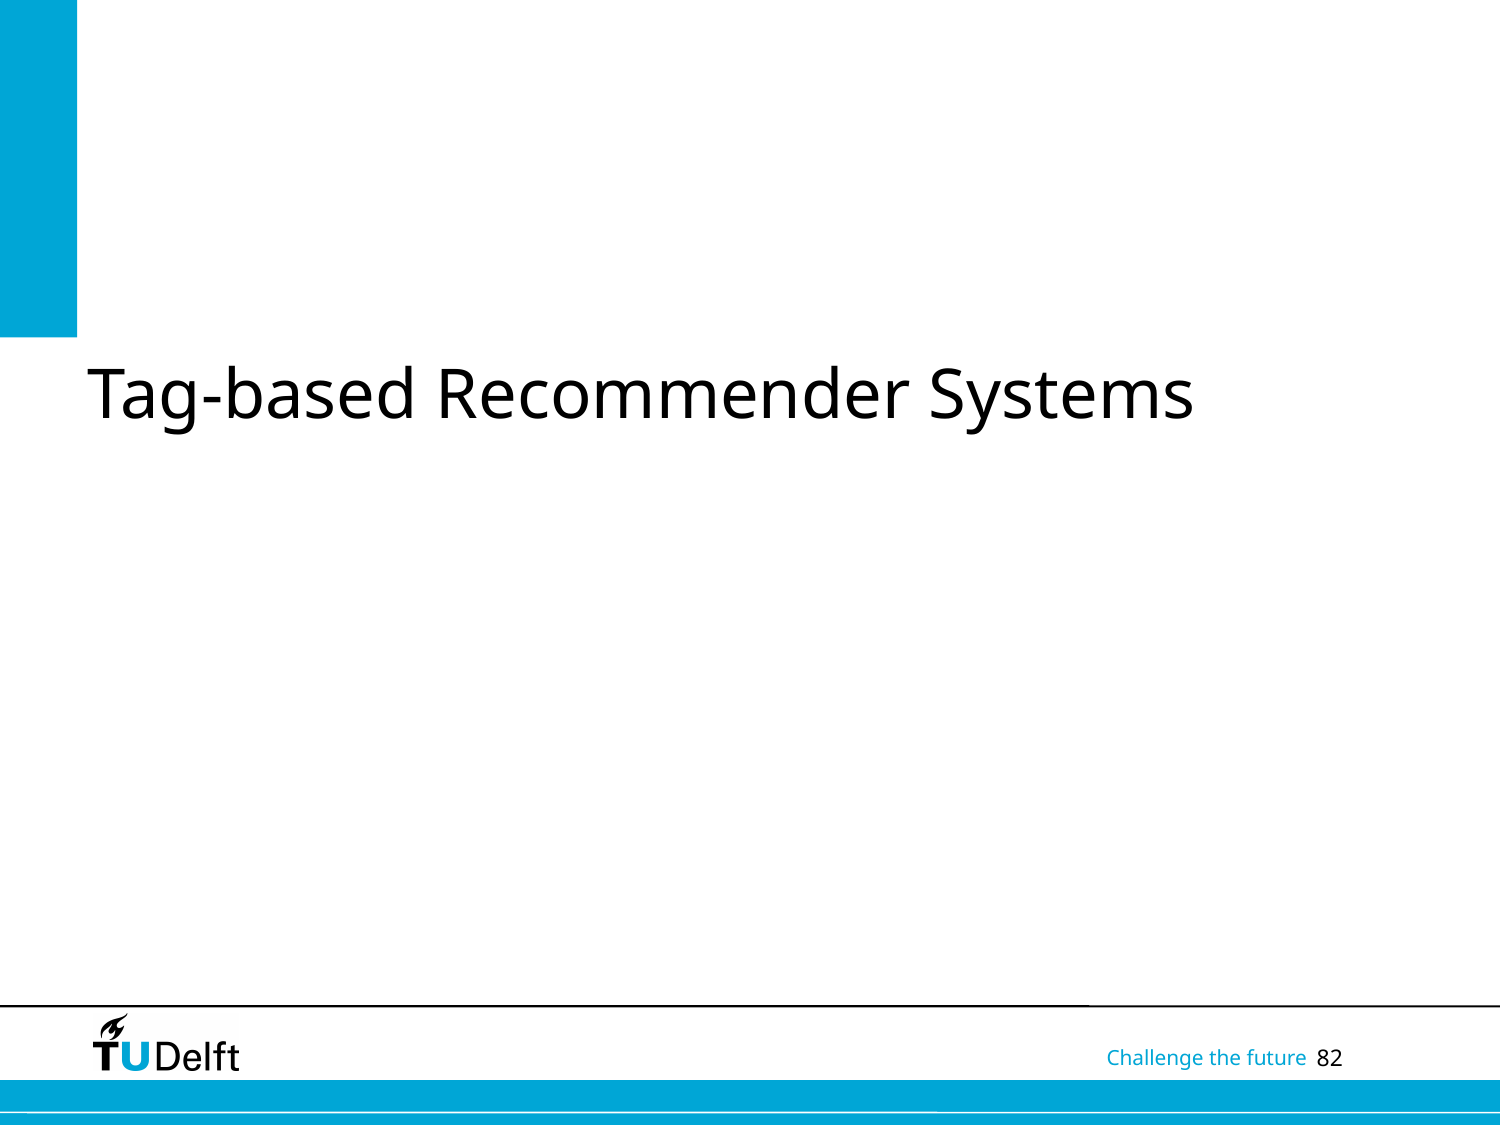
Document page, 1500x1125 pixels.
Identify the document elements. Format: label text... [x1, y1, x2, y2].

picture [93, 1013, 239, 1071]
title Tag-based Recommender Systems [87, 349, 1500, 591]
